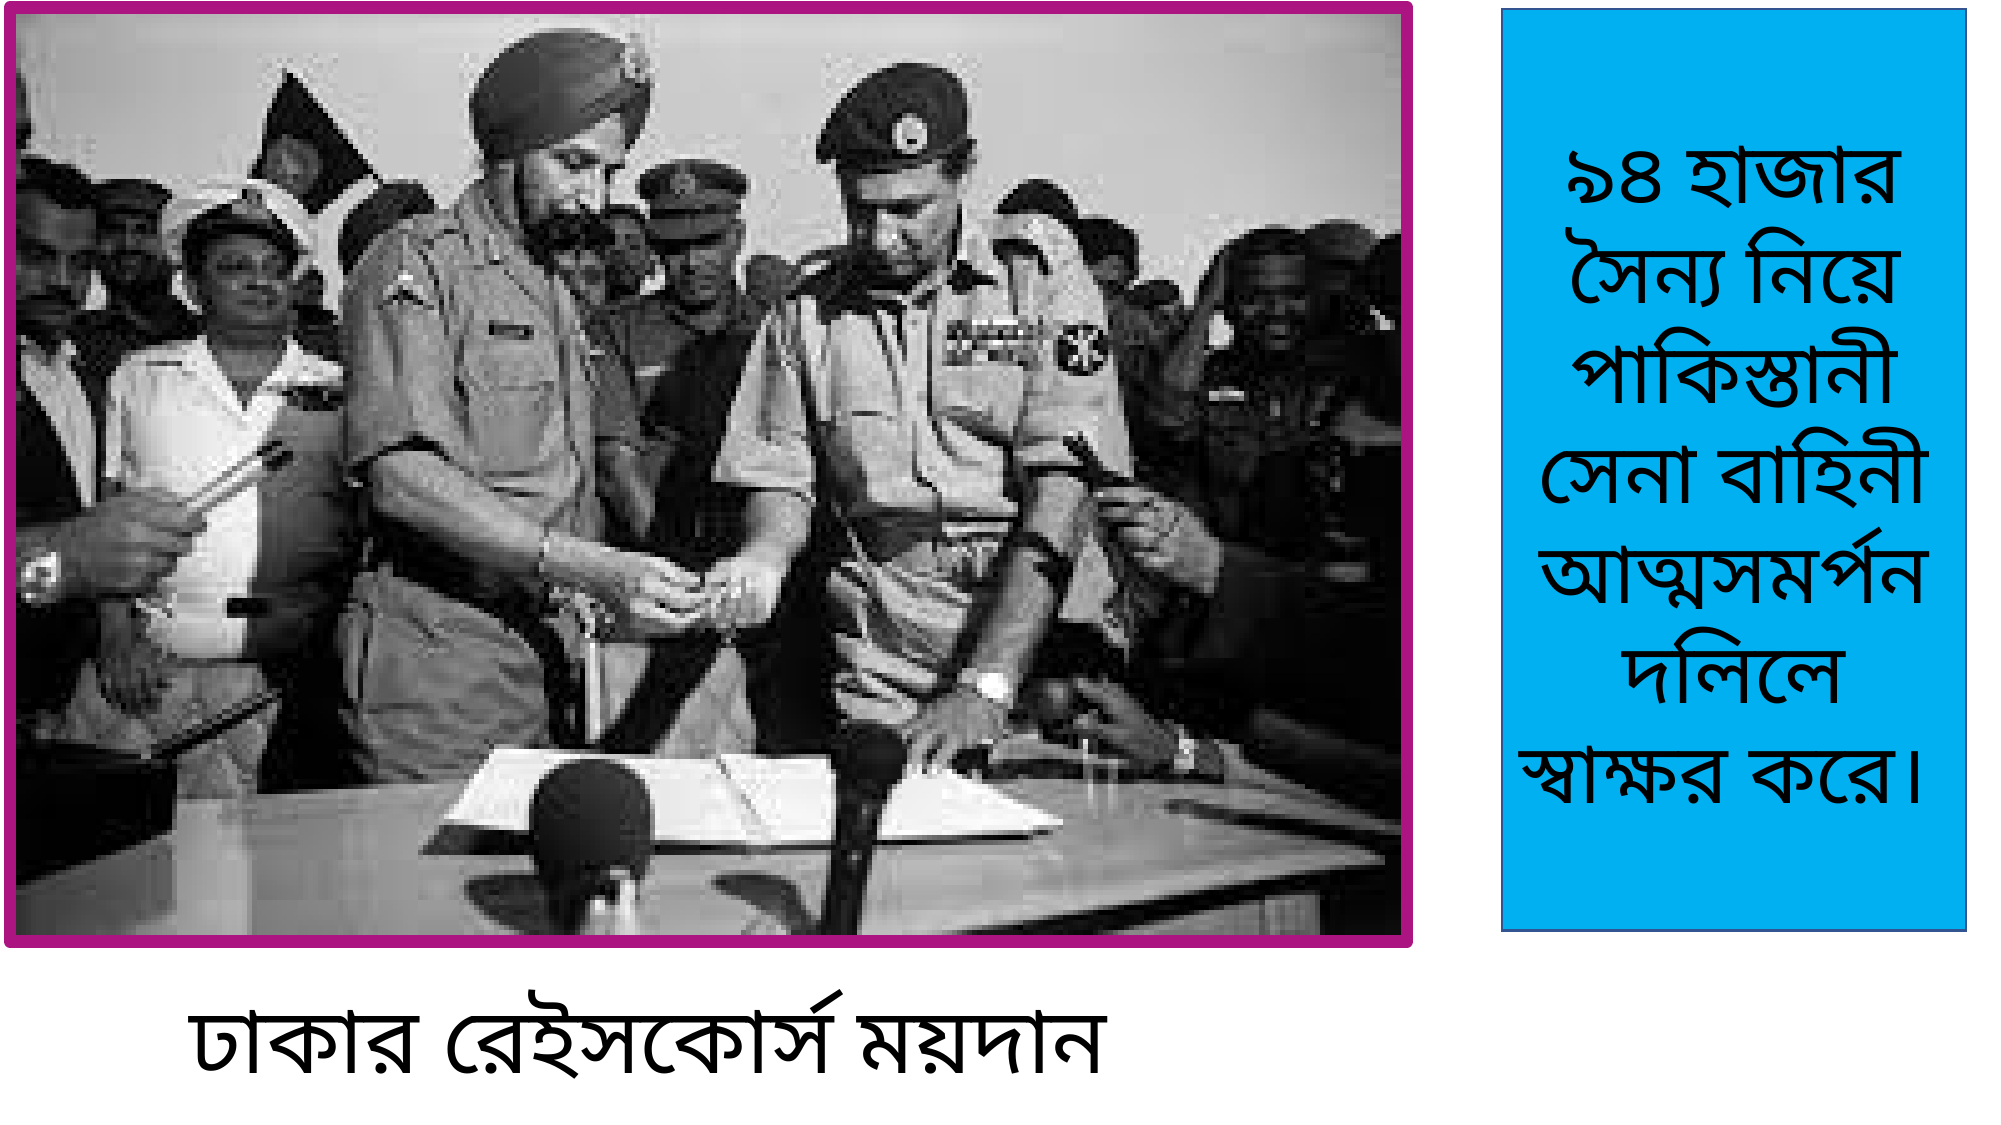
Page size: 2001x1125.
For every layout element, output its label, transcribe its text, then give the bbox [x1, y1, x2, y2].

picture [16, 13, 1401, 936]
text_box ৯৪ হাজার সৈন্য নিয়ে পাকিস্তানী সেনা বাহিনী আত্মসমর্পন দলিলে স্বাক্ষর করে। [1501, 8, 1967, 932]
text_box ঢাকার রেইসকোর্স ময়দান [91, 952, 1205, 1121]
